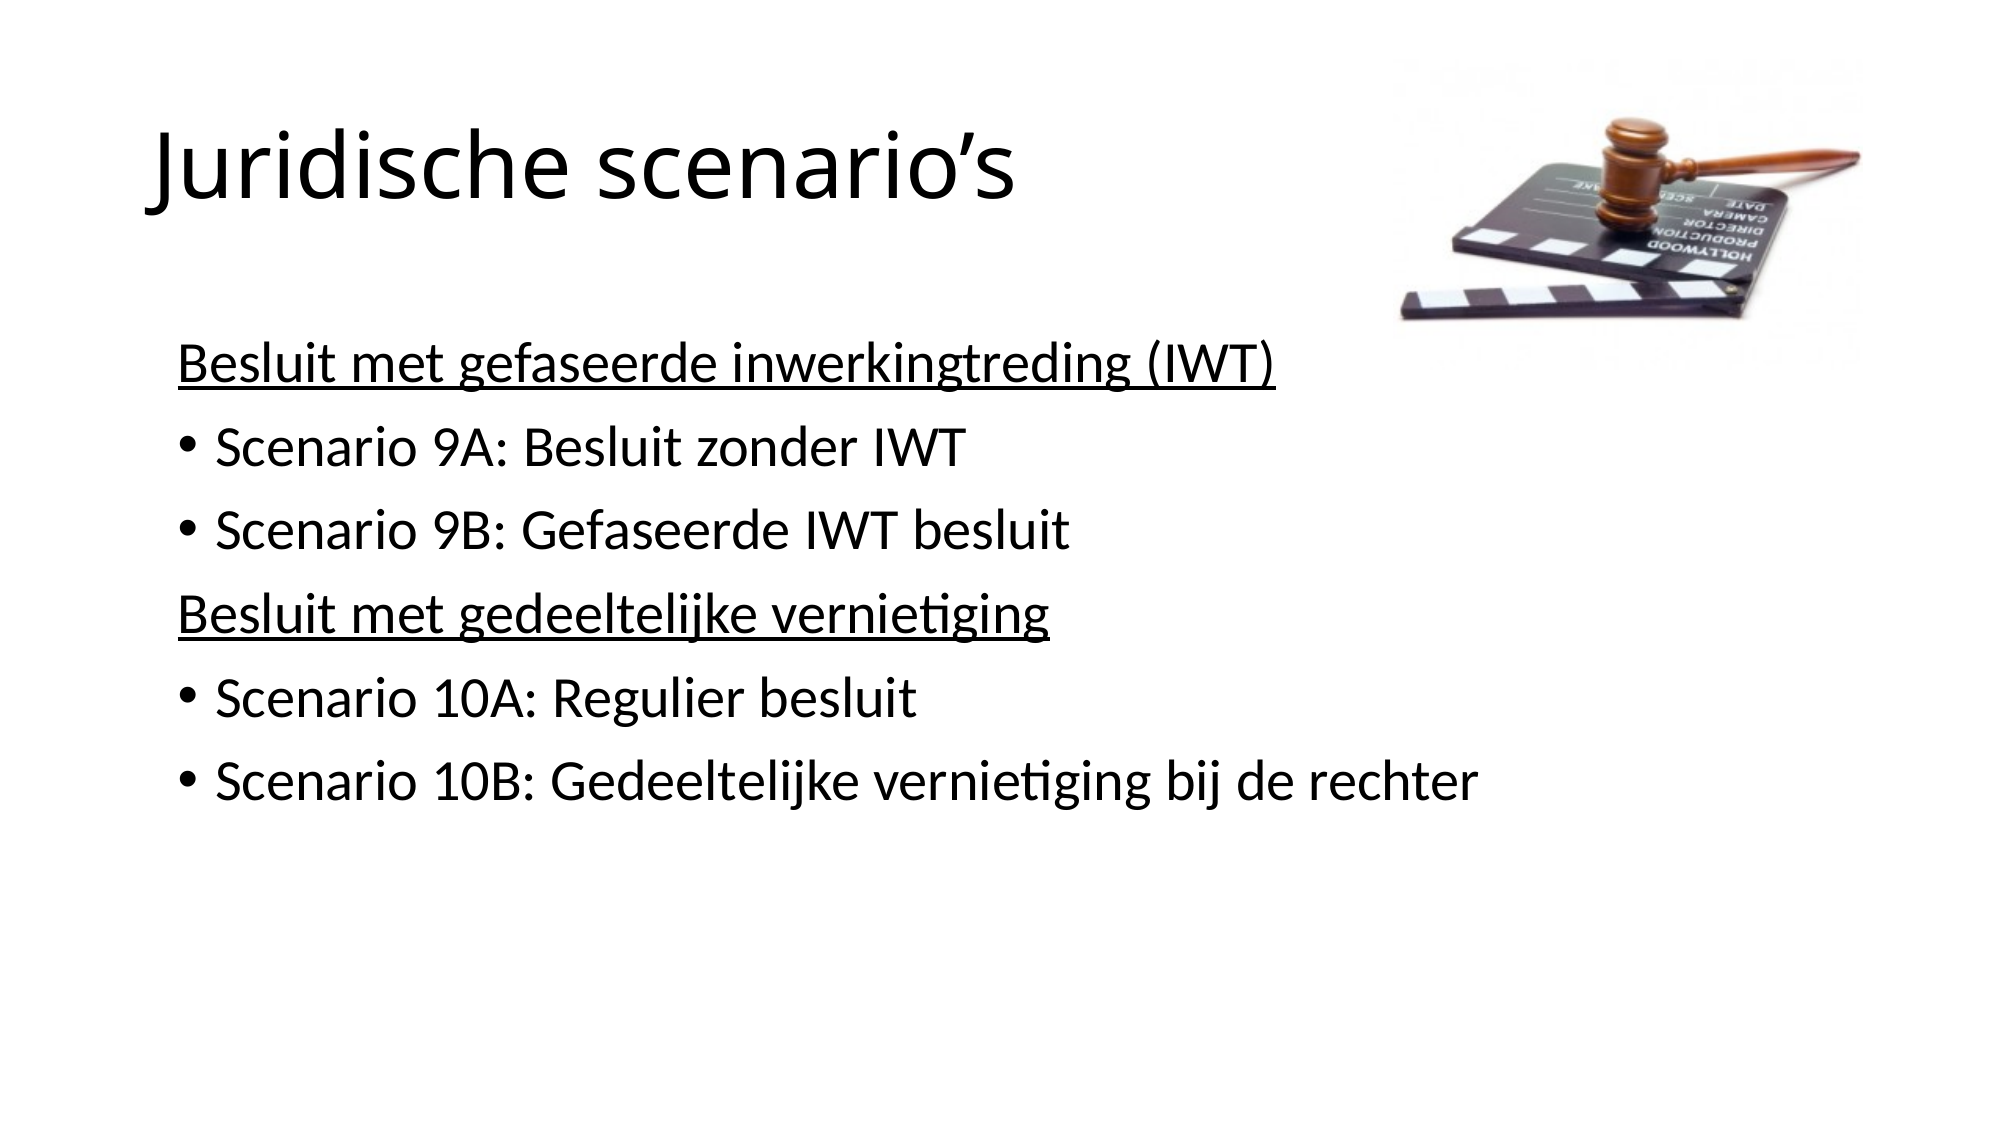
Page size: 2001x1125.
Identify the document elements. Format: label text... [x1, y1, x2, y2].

picture [1393, 59, 1863, 370]
text_box Besluit met gefaseerde inwerkingtreding (IWT) Scenario 9A: Besluit zonder IWT Scenario 9B: Gefaseerde IWT besluit Besluit met gedeeltelijke vernietiging Scenario 10A: Regulier besluit Scenario 10B: Gedeeltelijke vernietiging bij de rechter [162, 324, 1888, 1039]
list [137, 299, 1393, 1014]
title Juridische scenario’s [137, 59, 1393, 278]
